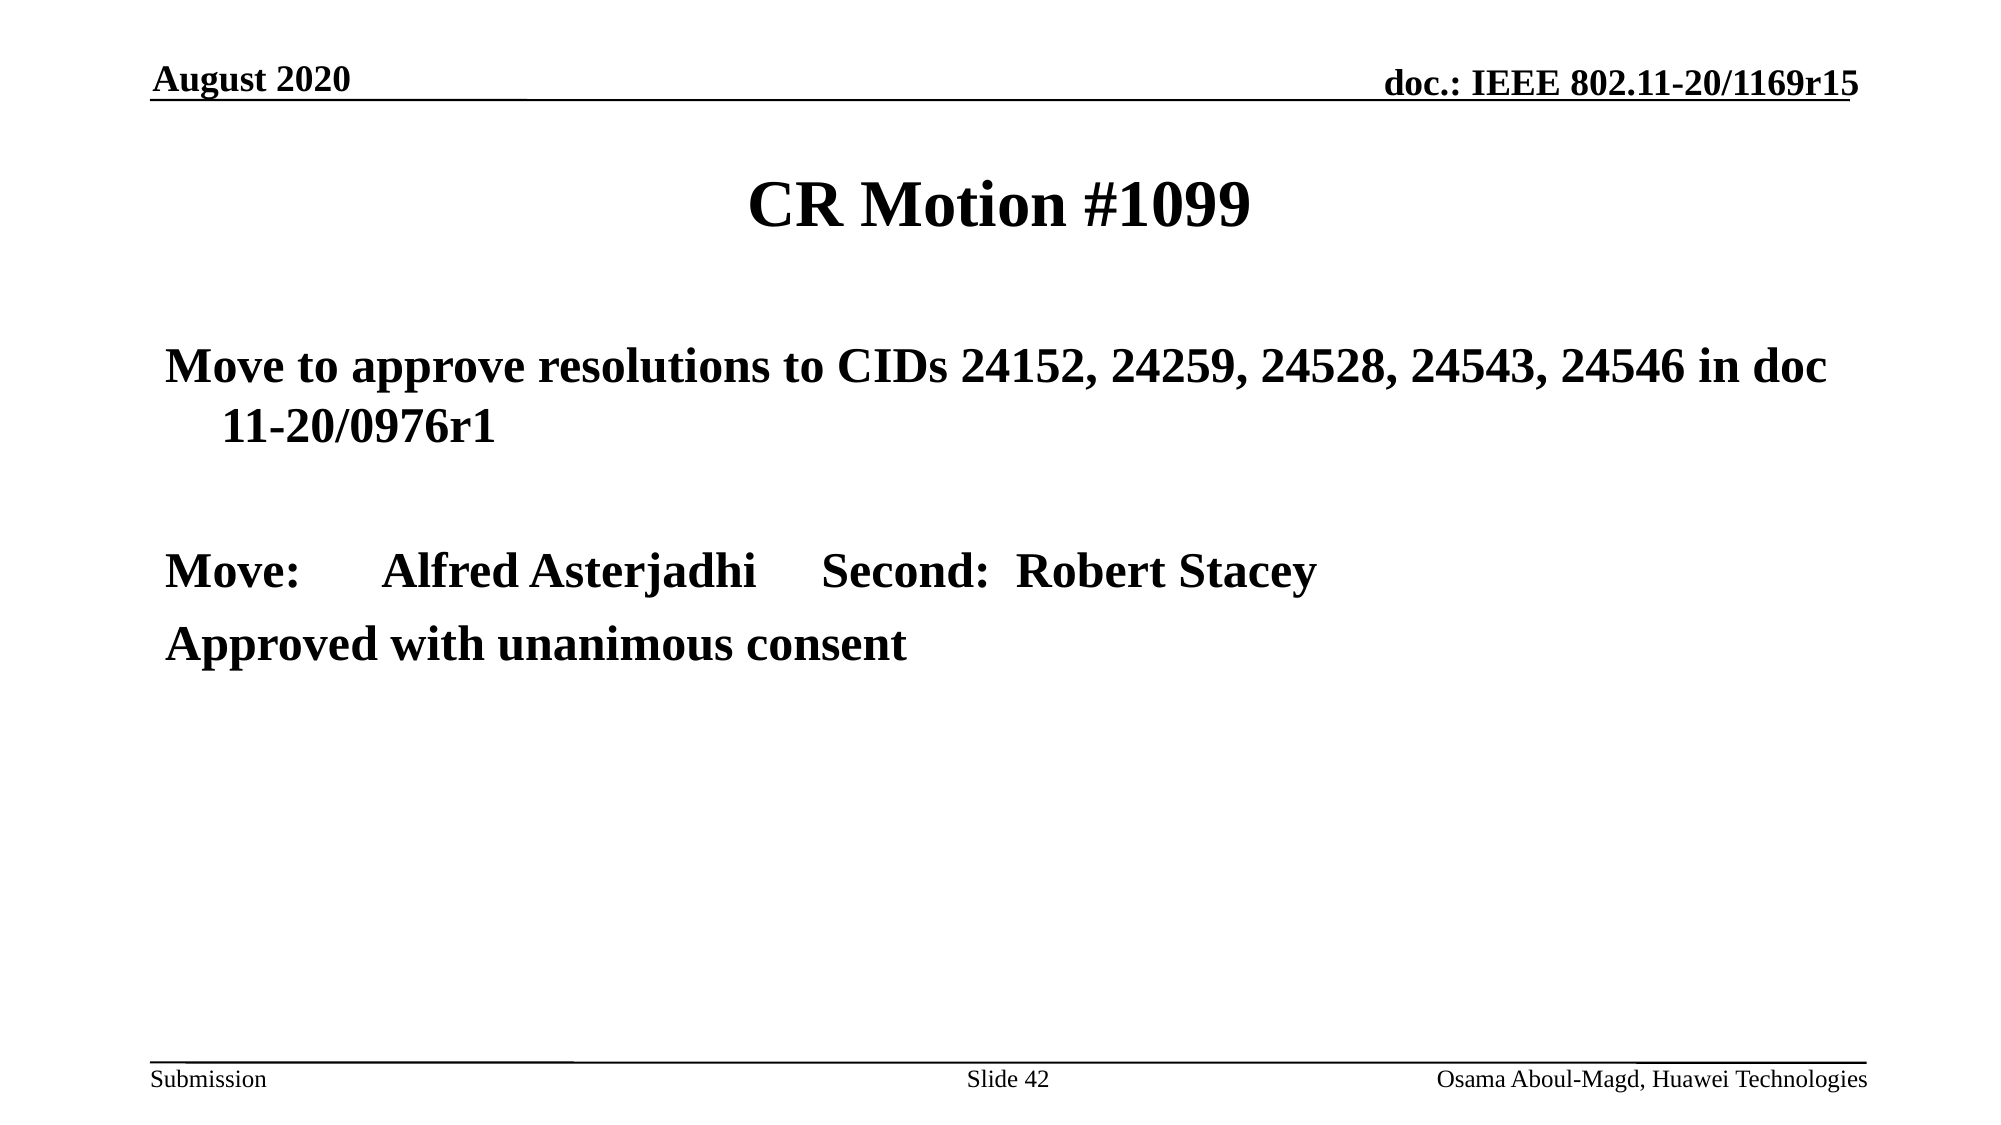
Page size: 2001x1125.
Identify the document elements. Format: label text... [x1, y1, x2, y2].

list Move to approve resolutions to CIDs 24152, 24259, 24528, 24543, 24546 in doc 11-20/0976r1 Move: Alfred Asterjadhi Second: Robert Stacey Approved with unanimous consent [149, 324, 1850, 1000]
title CR Motion #1099 [149, 112, 1850, 288]
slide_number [152, 54, 563, 100]
footer Osama Aboul-Magd, Huawei Technologies [1171, 1061, 1869, 1093]
slide_number Slide 42 [950, 1061, 1067, 1123]
